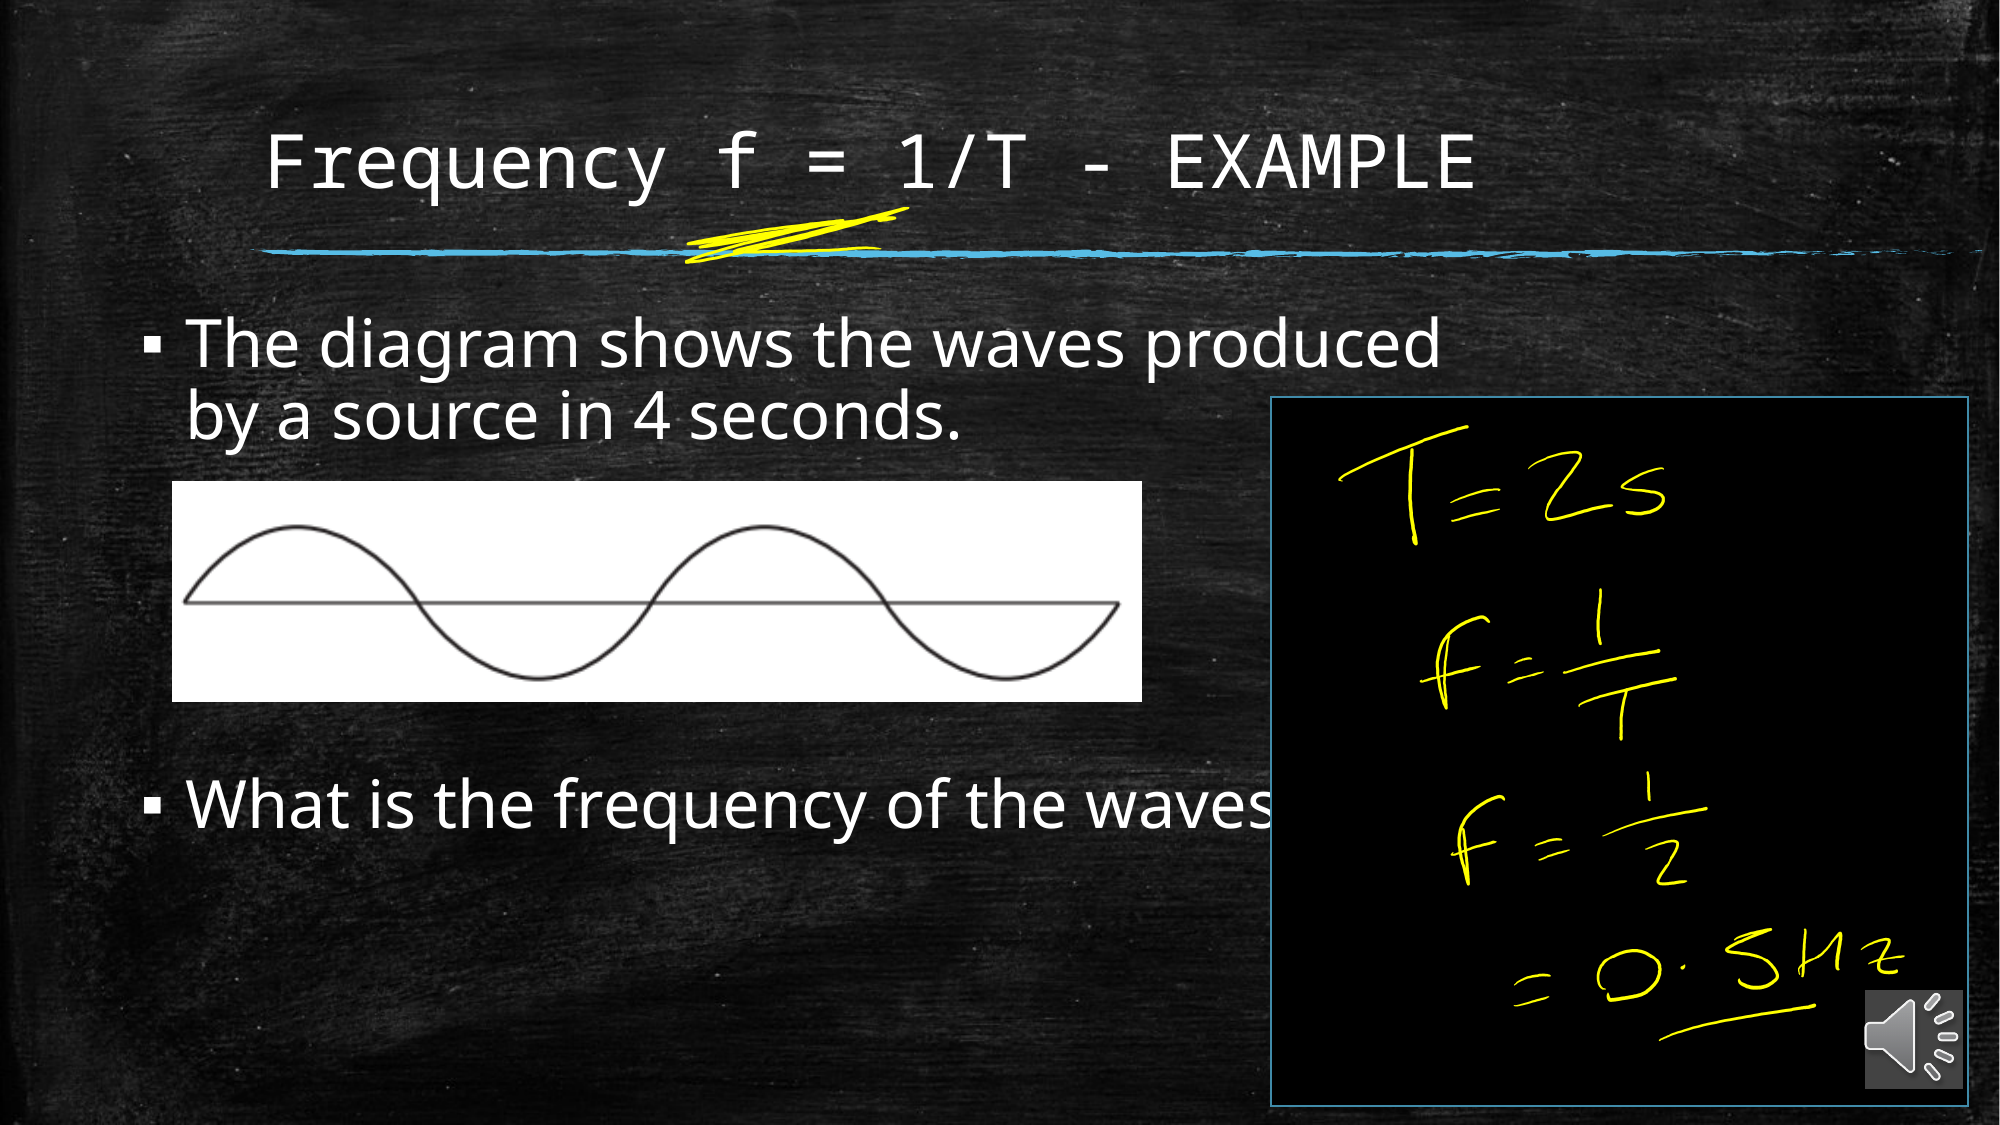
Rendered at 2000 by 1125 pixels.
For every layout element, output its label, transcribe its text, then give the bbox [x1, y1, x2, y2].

text_box [1270, 396, 1969, 1107]
list The diagram shows the waves produced by a source in 4 seconds. [125, 302, 685, 480]
title Frequency f = 1/T - EXAMPLE [249, 45, 1750, 213]
picture [172, 207, 1965, 1090]
text_box What is the frequency of the waves? [125, 763, 685, 894]
